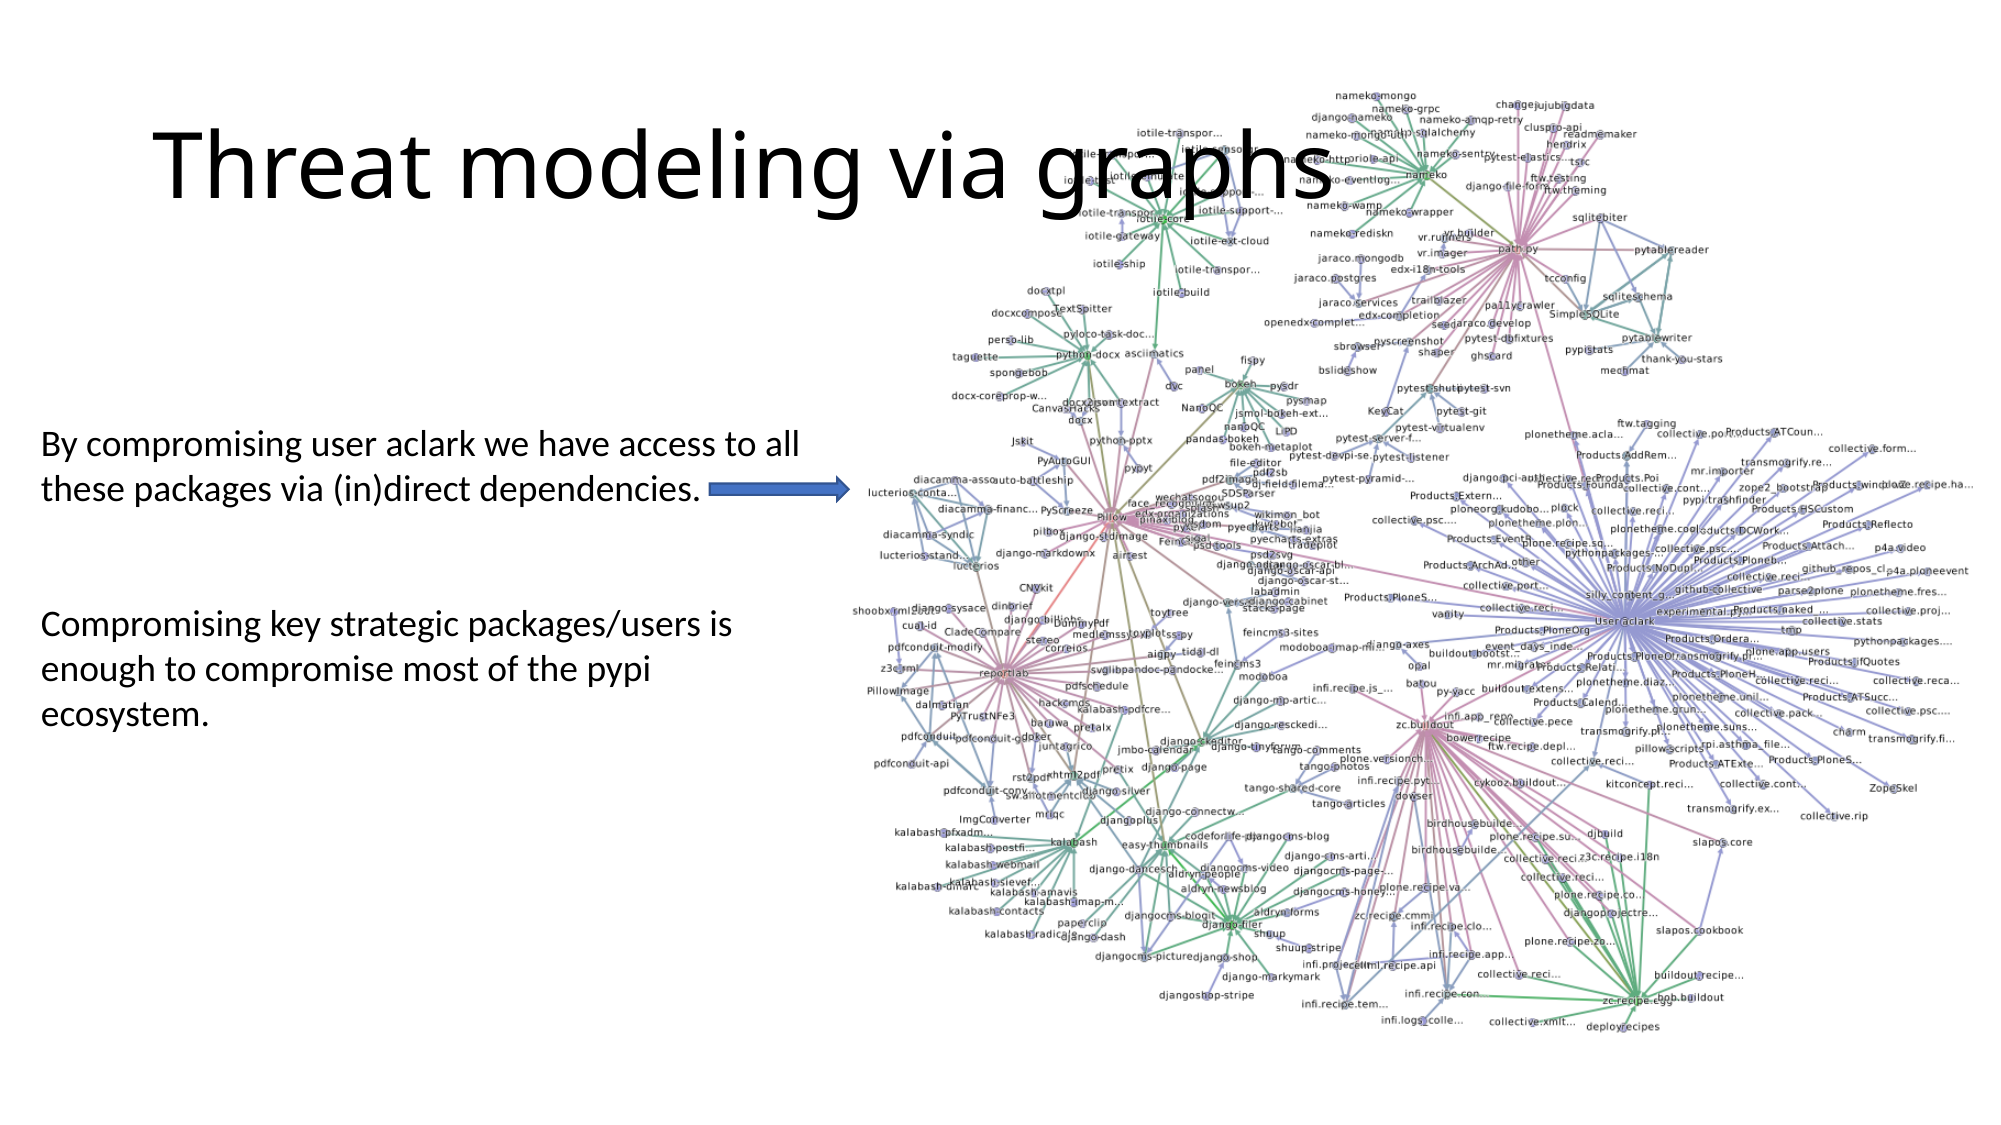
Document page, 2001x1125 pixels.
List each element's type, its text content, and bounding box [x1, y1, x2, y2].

text_box By compromising user aclark we have access to all these packages via (in)direct dependencies. Compromising key strategic packages/users is enough to compromise most of the pypi ecosystem. [26, 411, 834, 741]
title Threat modeling via graphs [137, 59, 848, 278]
text_box [708, 475, 848, 504]
picture [848, 0, 1974, 1125]
